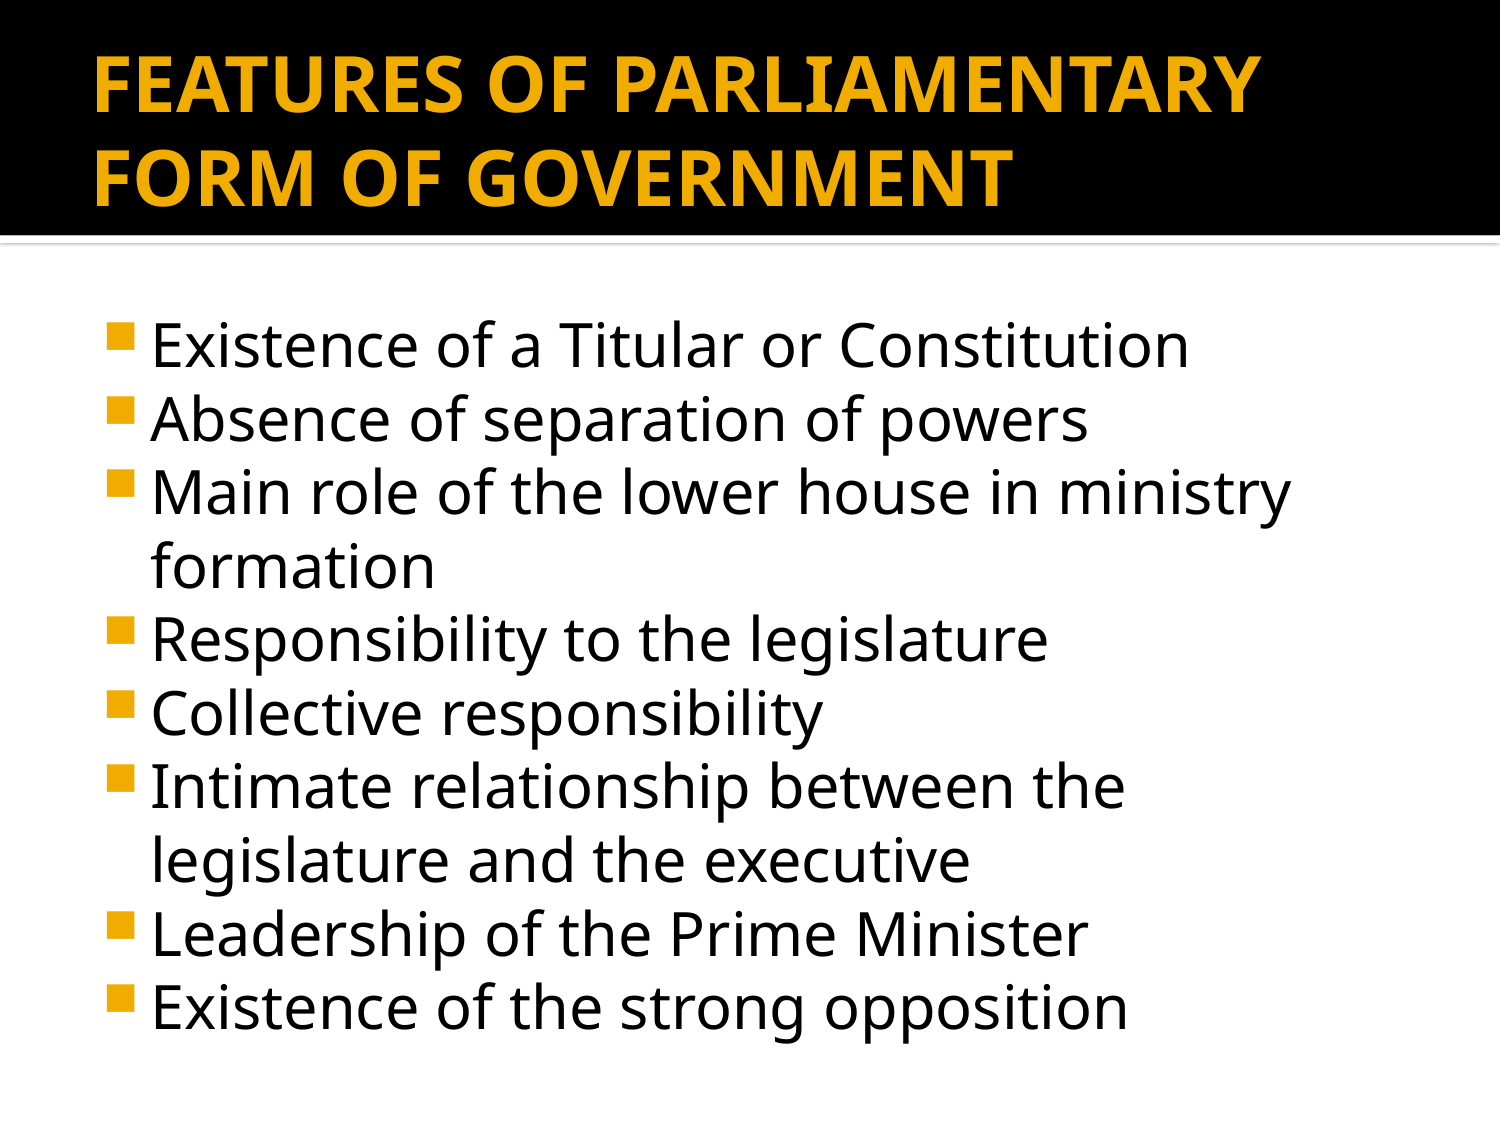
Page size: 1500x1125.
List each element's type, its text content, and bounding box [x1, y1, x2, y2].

list Existence of a Titular or Constitution Absence of separation of powers Main role of the lower house in ministry formation Responsibility to the legislature Collective responsibility Intimate relationship between the legislature and the executive Leadership of the Prime Minister Existence of the strong opposition [75, 291, 1425, 1050]
title FEATURES OF PARLIAMENTARY FORM OF GOVERNMENT [75, 25, 1425, 231]
